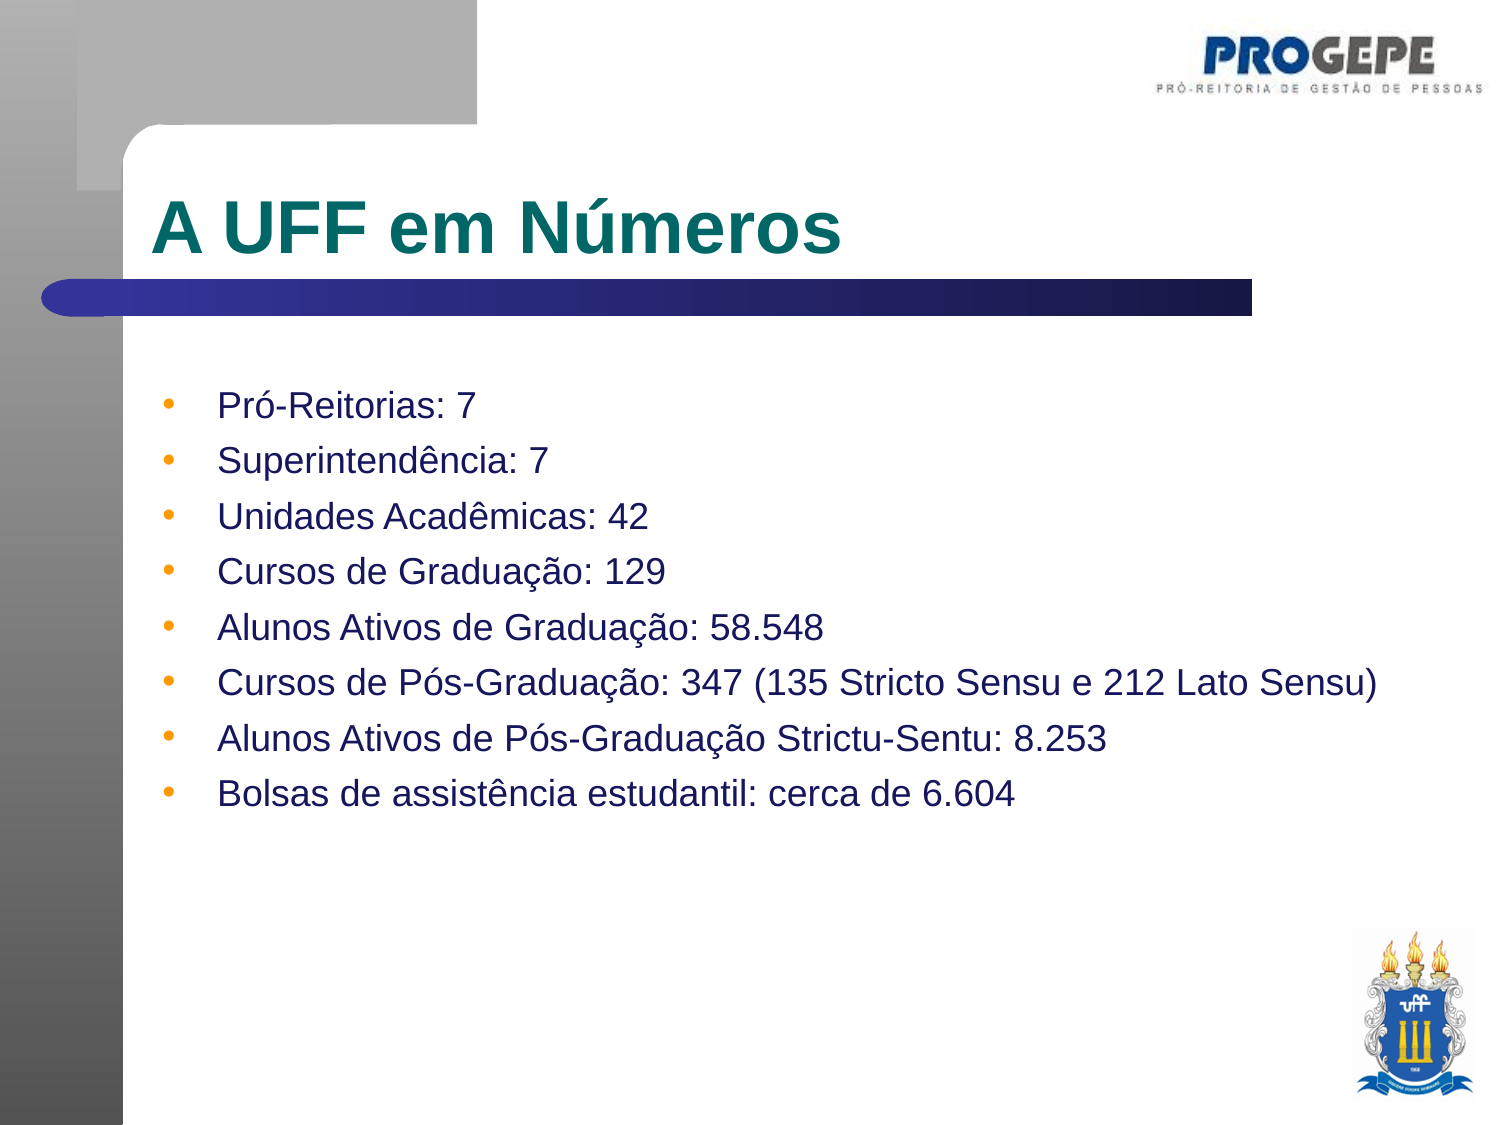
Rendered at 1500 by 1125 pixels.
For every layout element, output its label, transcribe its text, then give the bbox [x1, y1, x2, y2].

text_box A UFF em Números [135, 137, 1412, 278]
picture [1352, 928, 1476, 1102]
picture [1139, 18, 1500, 112]
text_box Pró-Reitorias: 7 Superintendência: 7 Unidades Acadêmicas: 42 Cursos de Graduação: 129 Alunos Ativos de Graduação: 58.548 Cursos de Pós-Graduação: 347 (135 Stricto Sensu e 212 Lato Sensu) Alunos Ativos de Pós-Graduação Strictu-Sentu: 8.253 Bolsas de assistência estudantil: cerca de 6.604 [147, 373, 1400, 1076]
